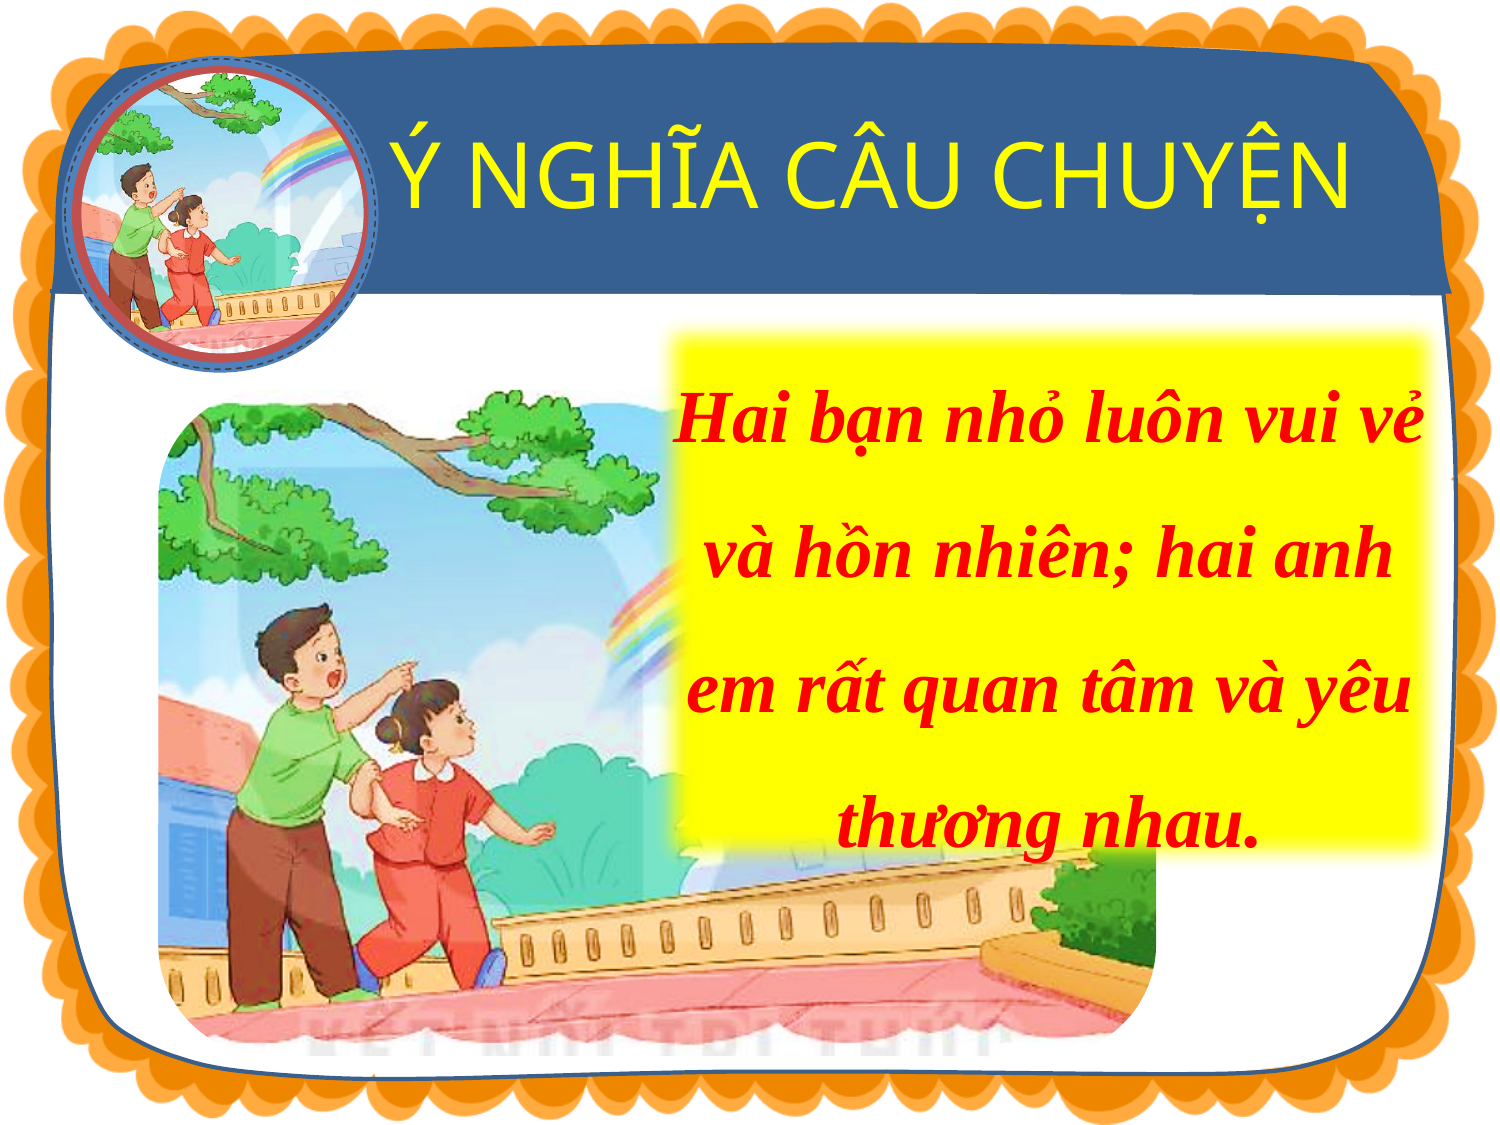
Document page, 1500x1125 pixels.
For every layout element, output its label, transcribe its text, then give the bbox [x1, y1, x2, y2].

text_box Hai bạn nhỏ luôn vui vẻ và hồn nhiên; hai anh em rất quan tâm và yêu thương nhau. [683, 347, 1417, 840]
text_box 1. Nếu có bảy hũ vàng, Bi và Bống sẽ làm gì? [675, 338, 1426, 849]
picture [0, 0, 1500, 1125]
text_box Ý NGHĨA CÂU CHUYỆN [369, 107, 1500, 238]
